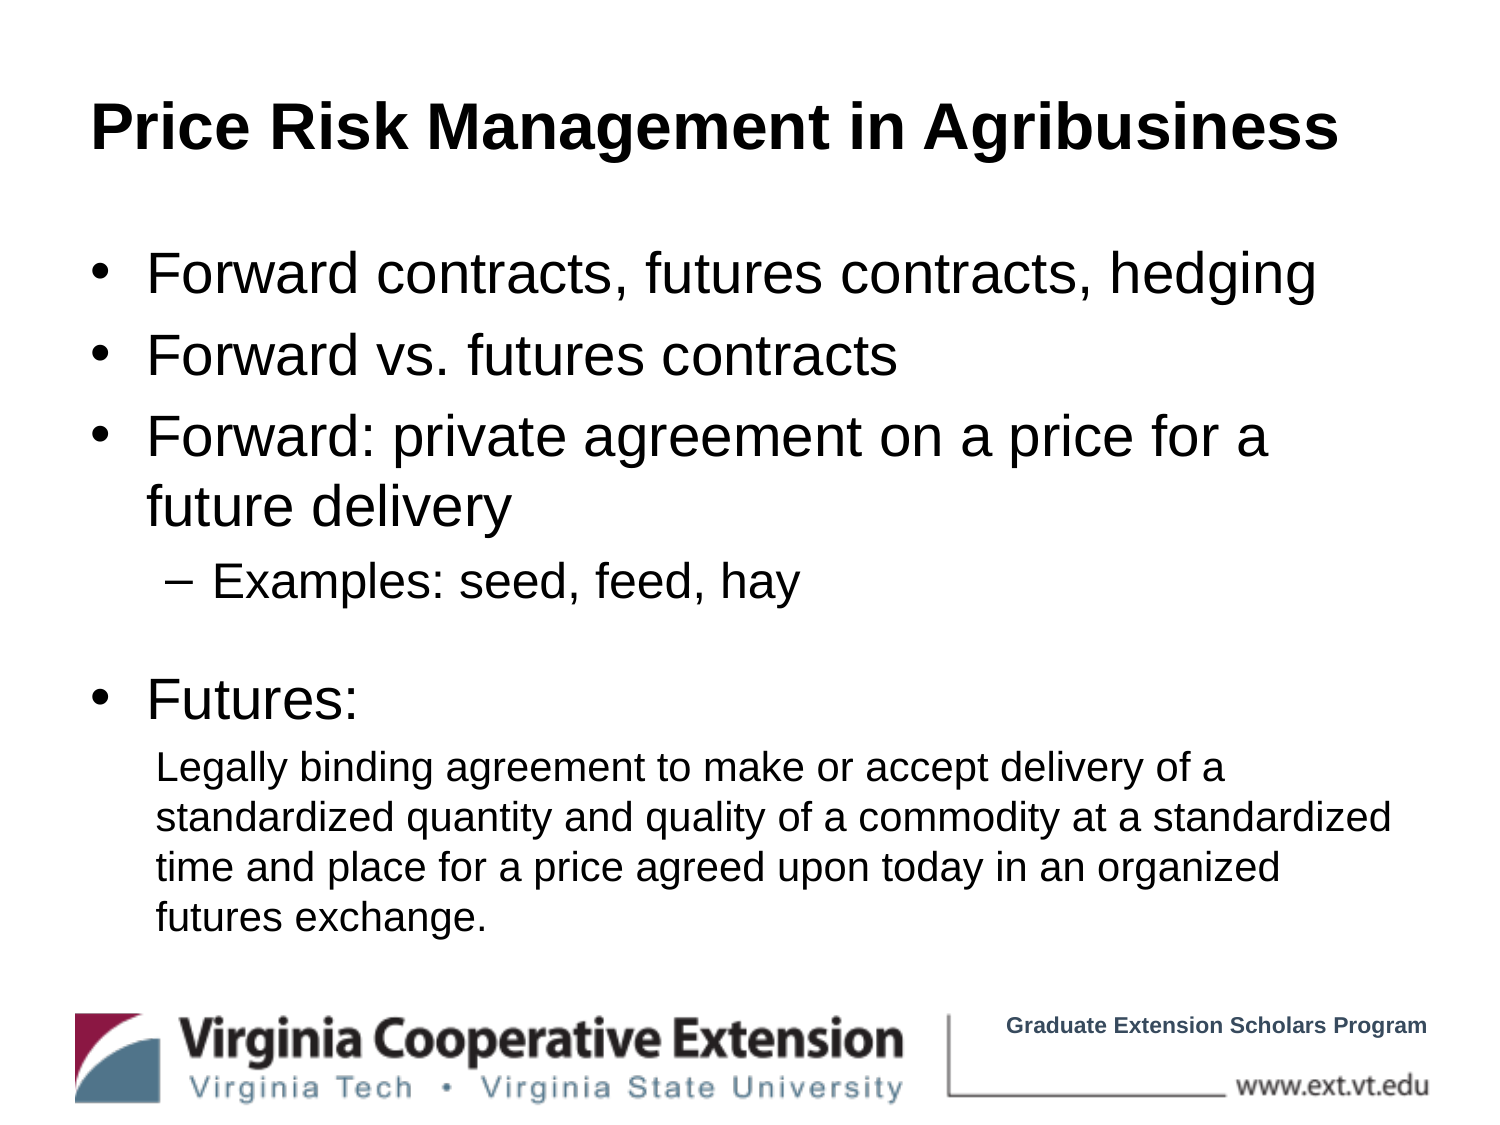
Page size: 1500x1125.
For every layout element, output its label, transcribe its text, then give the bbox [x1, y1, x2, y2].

list Forward contracts, futures contracts, hedging Forward vs. futures contracts Forward: private agreement on a price for a future delivery Examples: seed, feed, hay Futures: Legally binding agreement to make or accept delivery of a standardized quantity and quality of a commodity at a standardized time and place for a price agreed upon today in an organized futures exchange. [75, 227, 1425, 985]
title Price Risk Management in Agribusiness [75, 45, 1425, 201]
